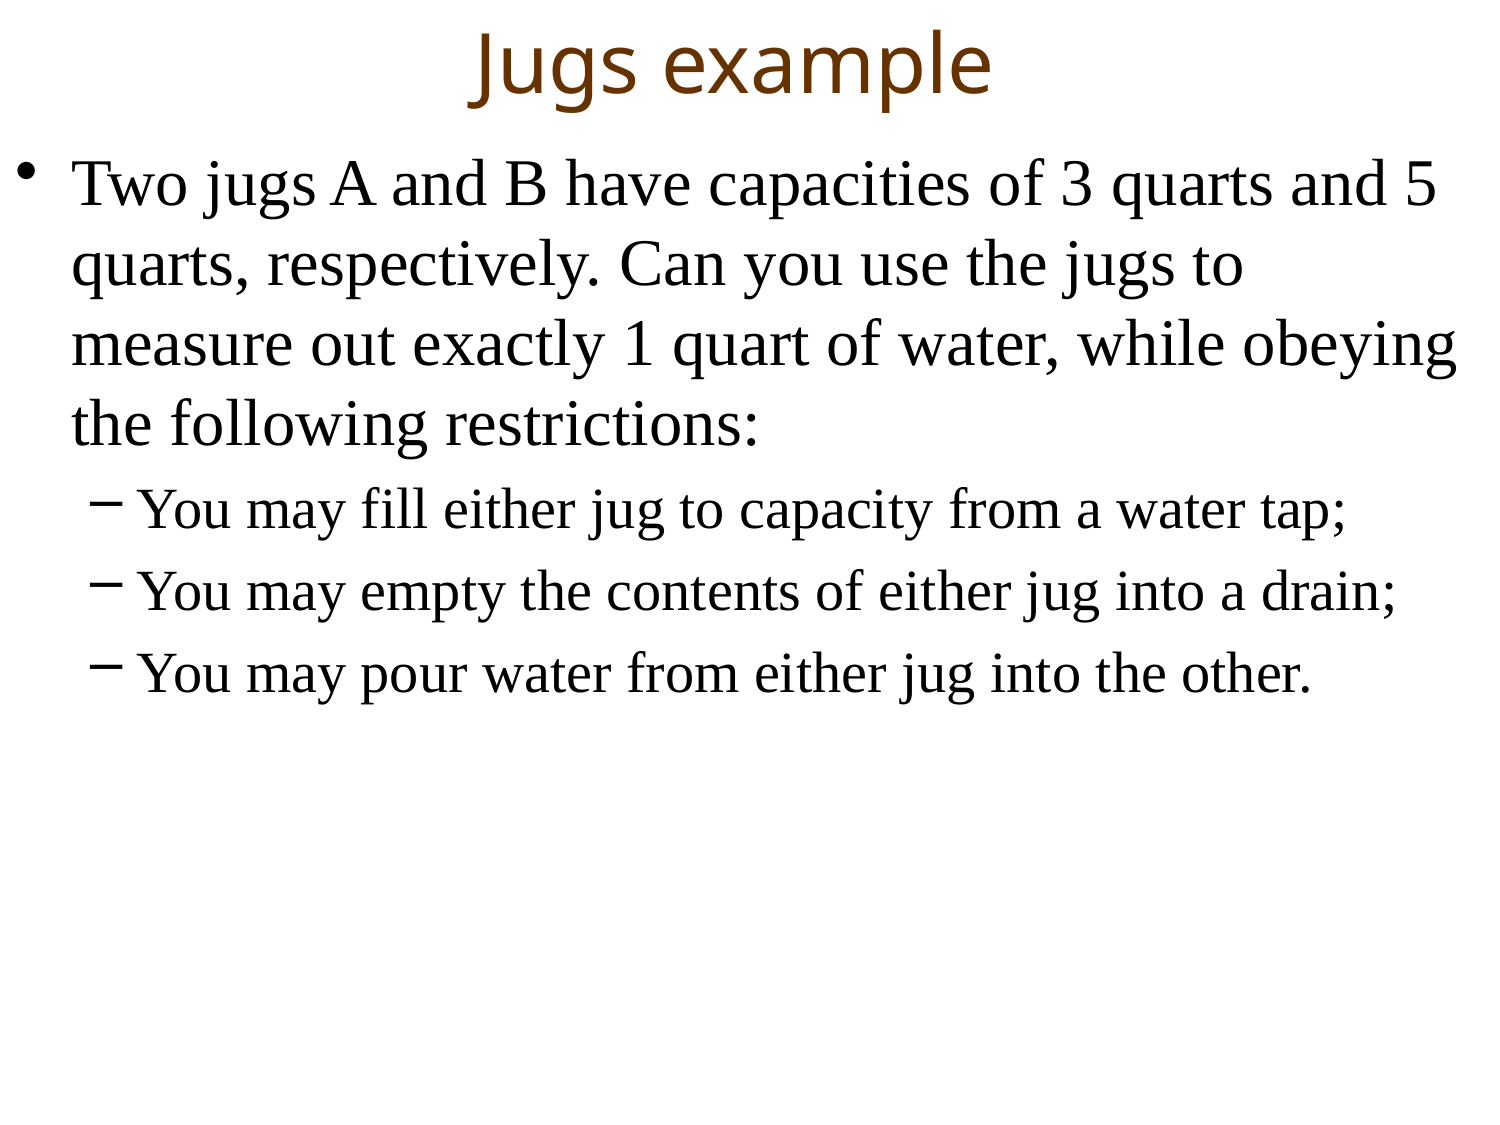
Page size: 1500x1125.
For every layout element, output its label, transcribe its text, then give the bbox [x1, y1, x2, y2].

list Two jugs A and B have capacities of 3 quarts and 5 quarts, respectively. Can you use the jugs to measure out exactly 1 quart of water, while obeying the following restrictions: You may fill either jug to capacity from a water tap; You may empty the contents of either jug into a drain; You may pour water from either jug into the other. [0, 131, 1500, 1125]
title Jugs example [64, 0, 1406, 120]
